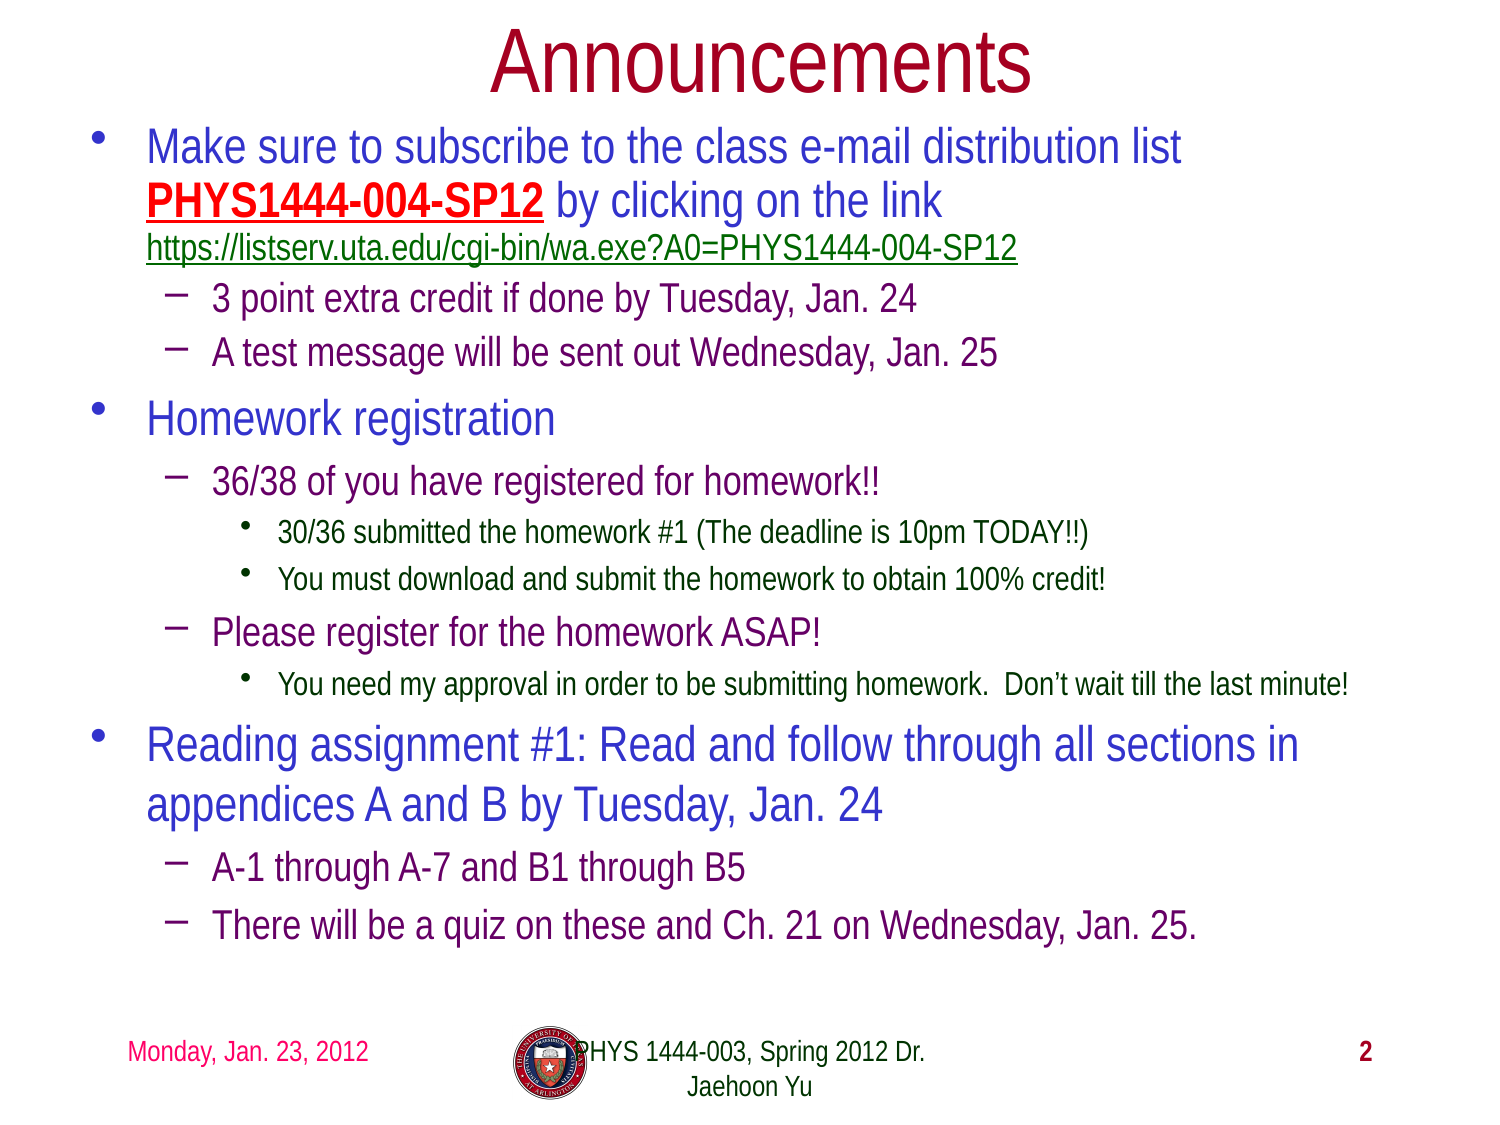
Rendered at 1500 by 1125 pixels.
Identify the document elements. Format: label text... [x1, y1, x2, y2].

title Announcements [124, 0, 1401, 112]
slide_number 2 [1074, 1024, 1388, 1101]
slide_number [112, 1024, 426, 1101]
list Make sure to subscribe to the class e-mail distribution list PHYS1444-004-SP12 by clicking on the link https://listserv.uta.edu/cgi-bin/wa.exe?A0=PHYS1444-004-SP12 3 point extra credit if done by Tuesday, Jan. 24 A test message will be sent out Wednesday, Jan. 25 Homework registration 36/38 of you have registered for homework!! 30/36 submitted the homework #1 (The deadline is 10pm TODAY!!) You must download and submit the homework to obtain 100% credit! Please register for the homework ASAP! You need my approval in order to be submitting homework. Don’t wait till the last minute! Reading assignment #1: Read and follow through all sections in appendices A and B by Tuesday, Jan. 24 A-1 through A-7 and B1 through B5 There will be a quiz on these and Ch. 21 on Wednesday, Jan. 25. [74, 112, 1413, 1013]
footer PHYS 1444-003, Spring 2012 Dr. Jaehoon Yu [512, 1024, 988, 1101]
